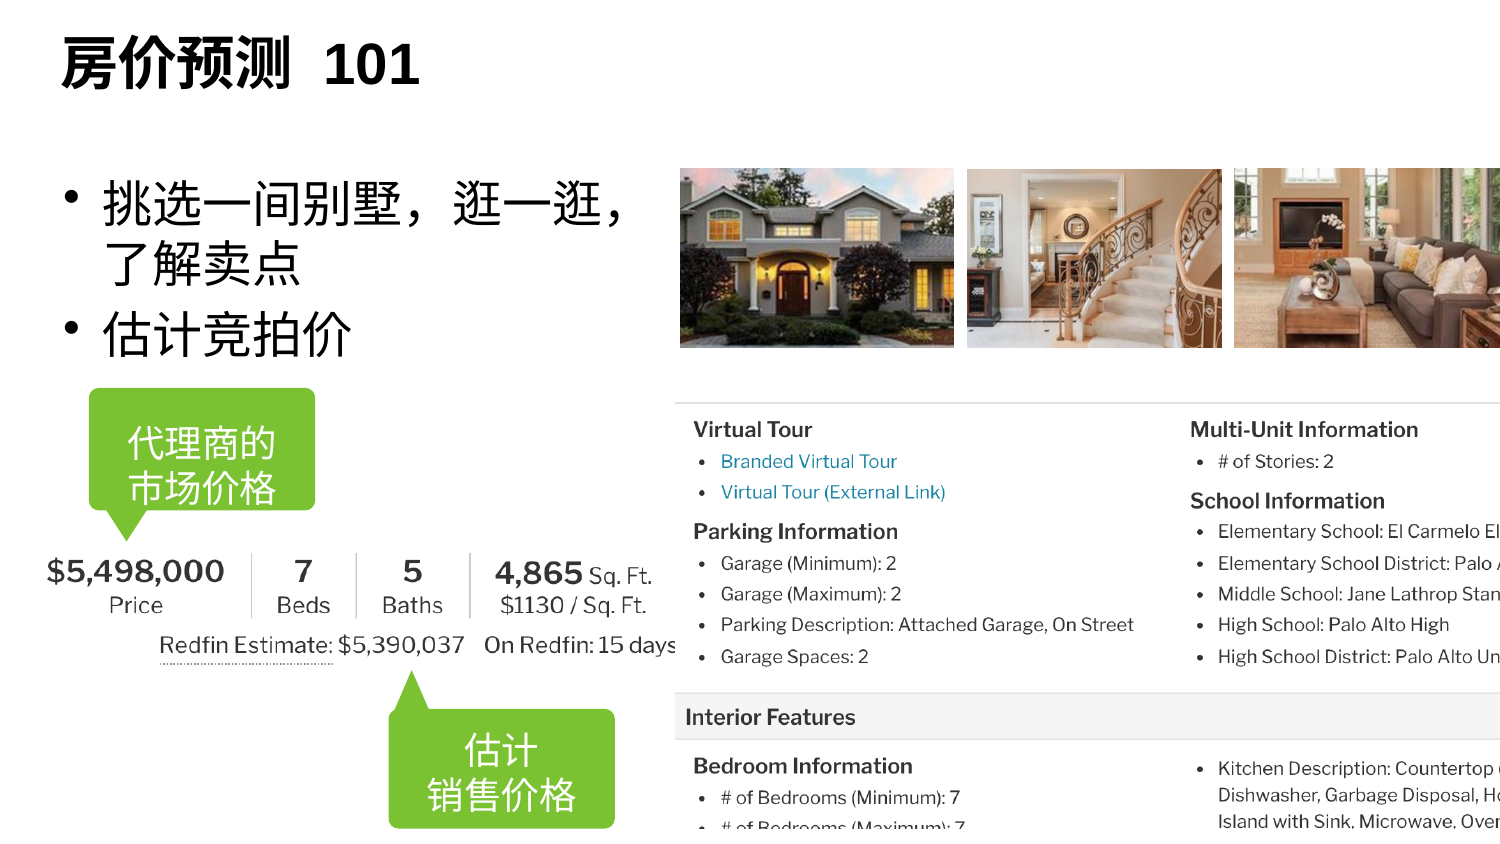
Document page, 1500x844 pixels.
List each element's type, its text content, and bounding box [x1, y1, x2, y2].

list 挑选一间别墅，逛一逛，了解卖点 估计竞拍价 [55, 165, 662, 399]
title 房价预测 101 [52, 18, 1400, 109]
text_box 代理商的 市场价格 [88, 387, 316, 530]
text_box 估计 销售价格 [388, 682, 615, 829]
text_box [675, 168, 1500, 829]
picture [20, 530, 675, 682]
